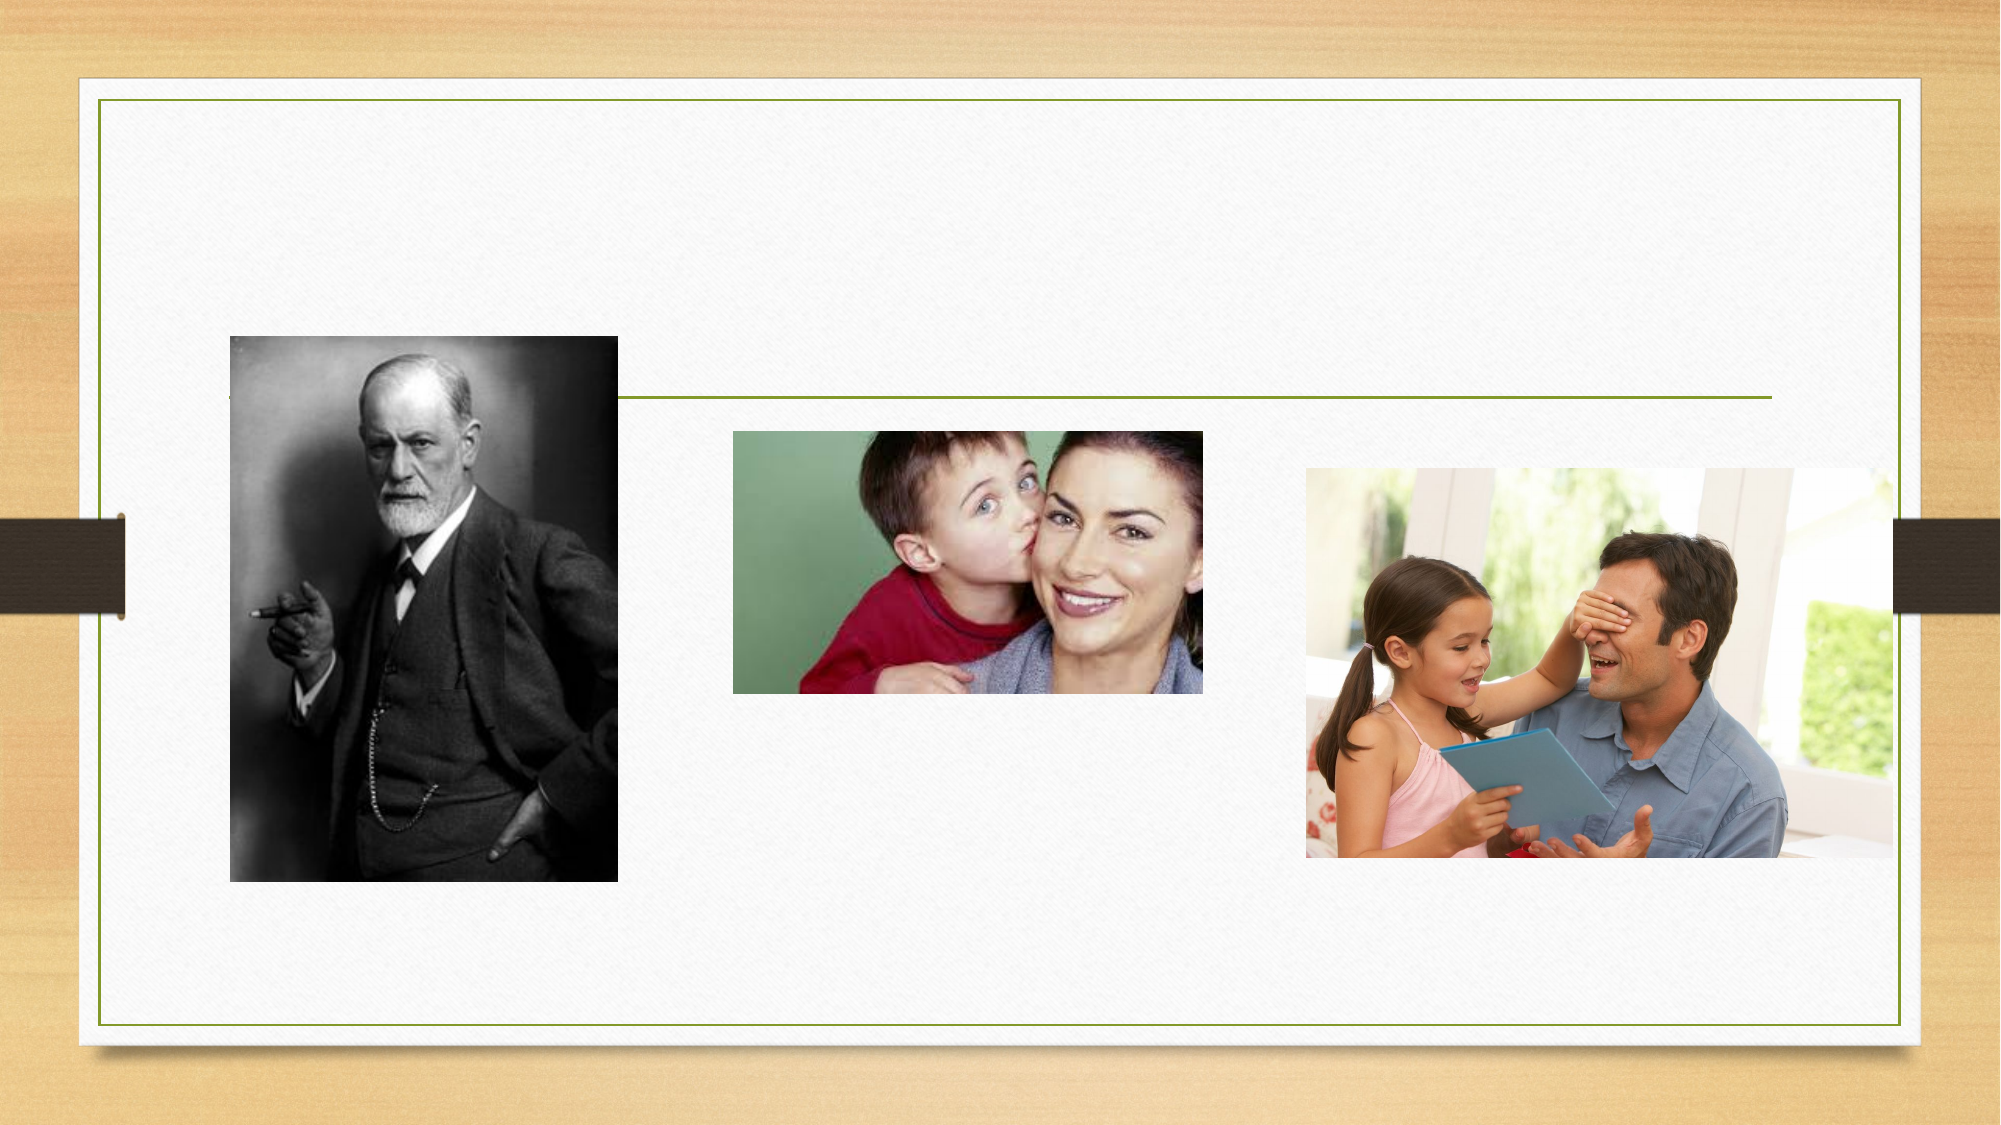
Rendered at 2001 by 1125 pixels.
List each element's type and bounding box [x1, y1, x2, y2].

picture [0, 0, 2001, 1125]
list [230, 336, 618, 882]
